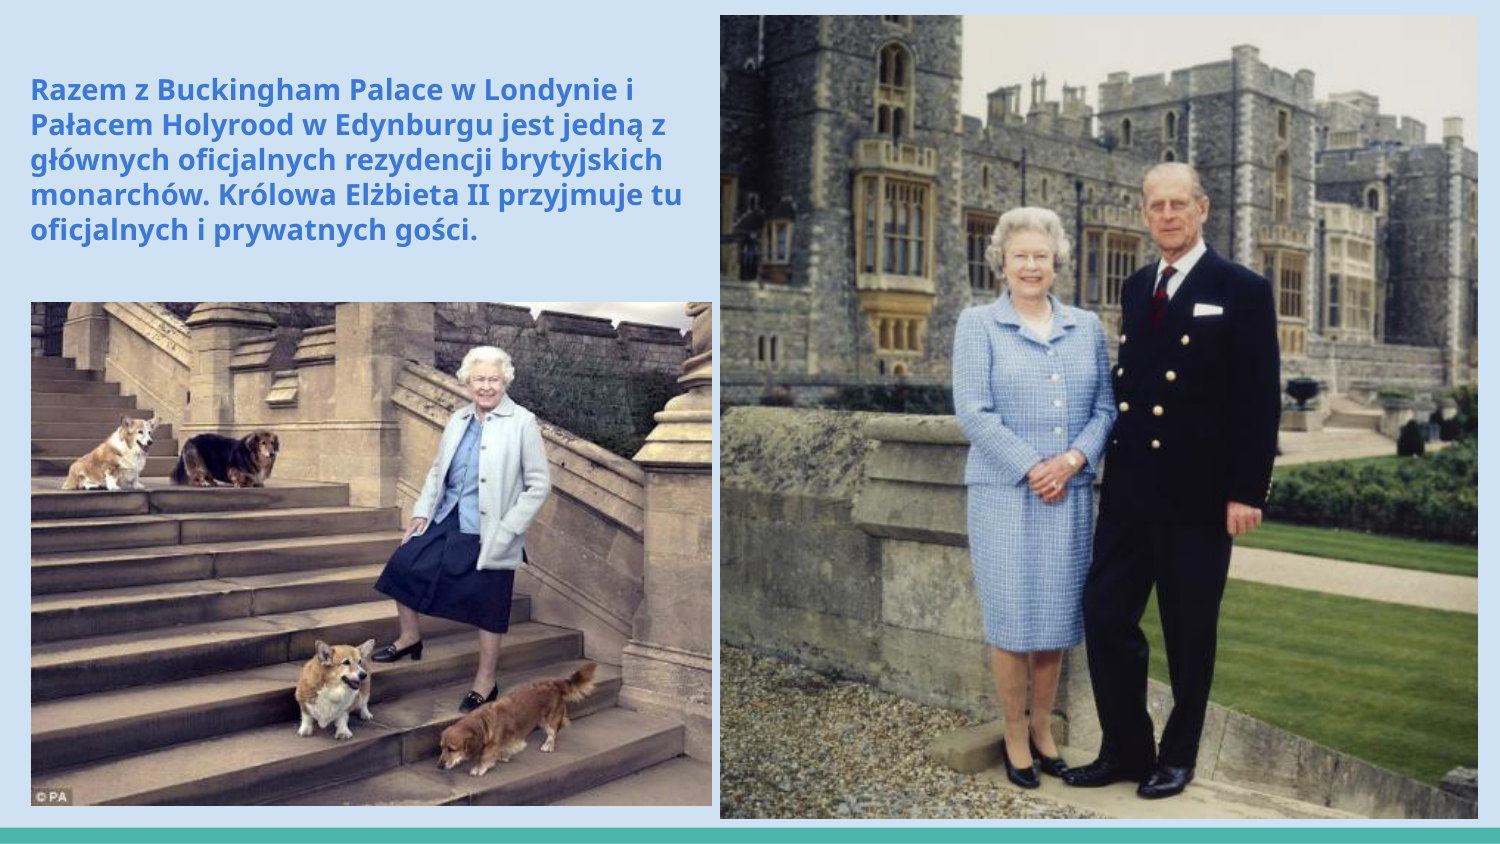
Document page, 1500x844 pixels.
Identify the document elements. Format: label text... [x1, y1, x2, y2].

text_box Razem z Buckingham Palace w Londynie i Pałacem Holyrood w Edynburgu jest jedną z głównych oficjalnych rezydencji brytyjskich monarchów. Królowa Elżbieta II przyjmuje tu oficjalnych i prywatnych gości. [15, 56, 706, 262]
picture [31, 302, 712, 806]
picture [720, 14, 1478, 819]
